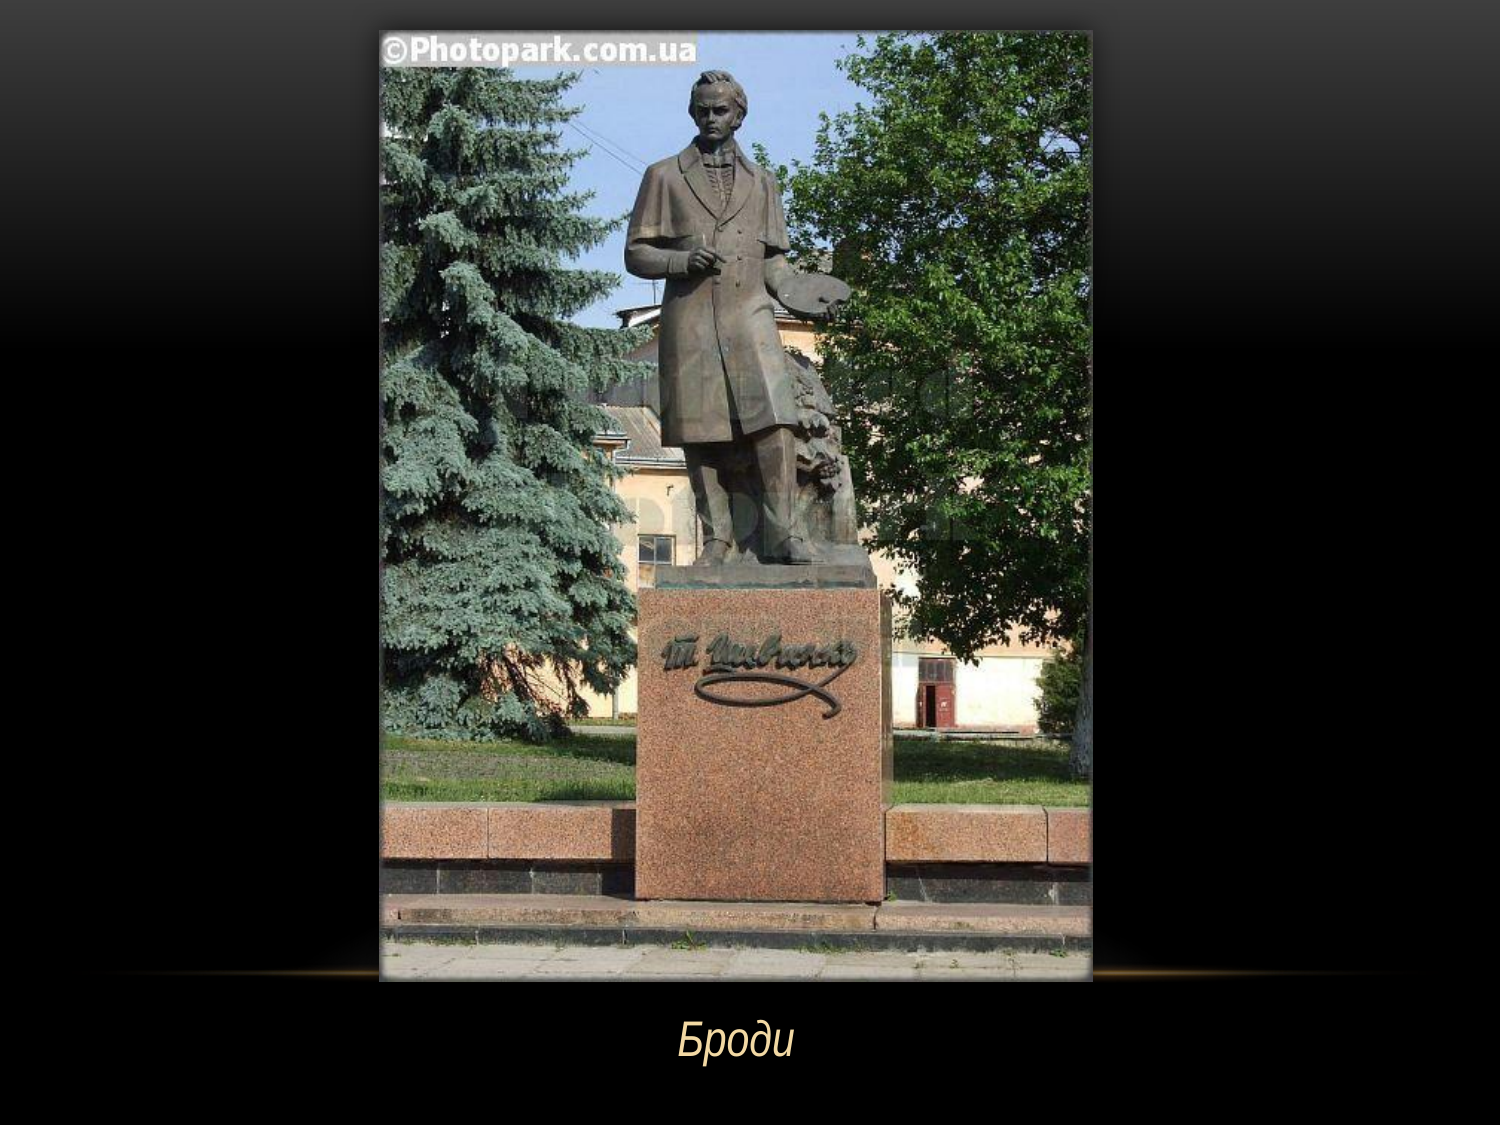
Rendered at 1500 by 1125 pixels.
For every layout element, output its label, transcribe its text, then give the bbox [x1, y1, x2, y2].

text_box Броди [600, 998, 872, 1074]
picture [0, 0, 1500, 1125]
